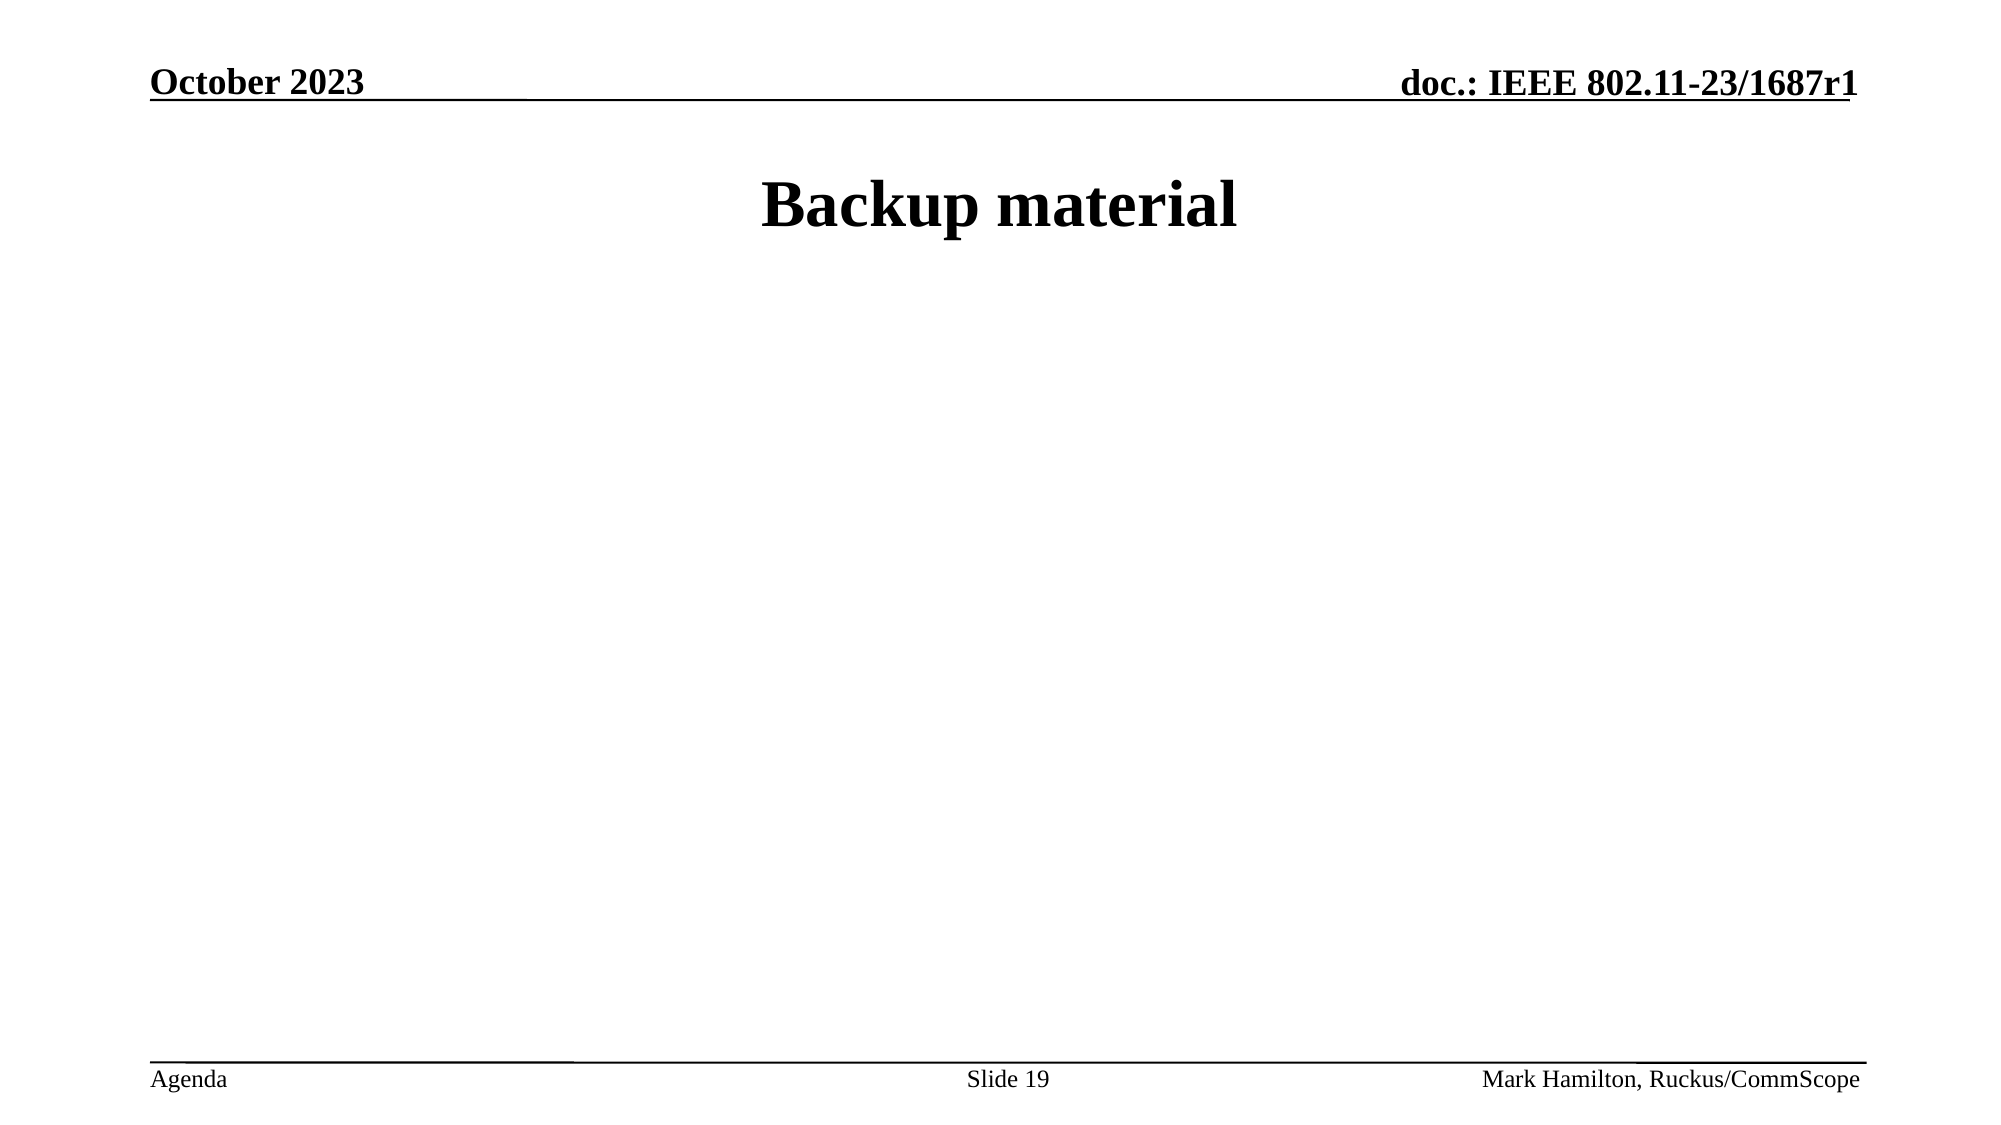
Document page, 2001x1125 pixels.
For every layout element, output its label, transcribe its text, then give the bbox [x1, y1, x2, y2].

title Backup material [149, 112, 1850, 288]
slide_number Slide 19 [950, 1061, 1067, 1123]
